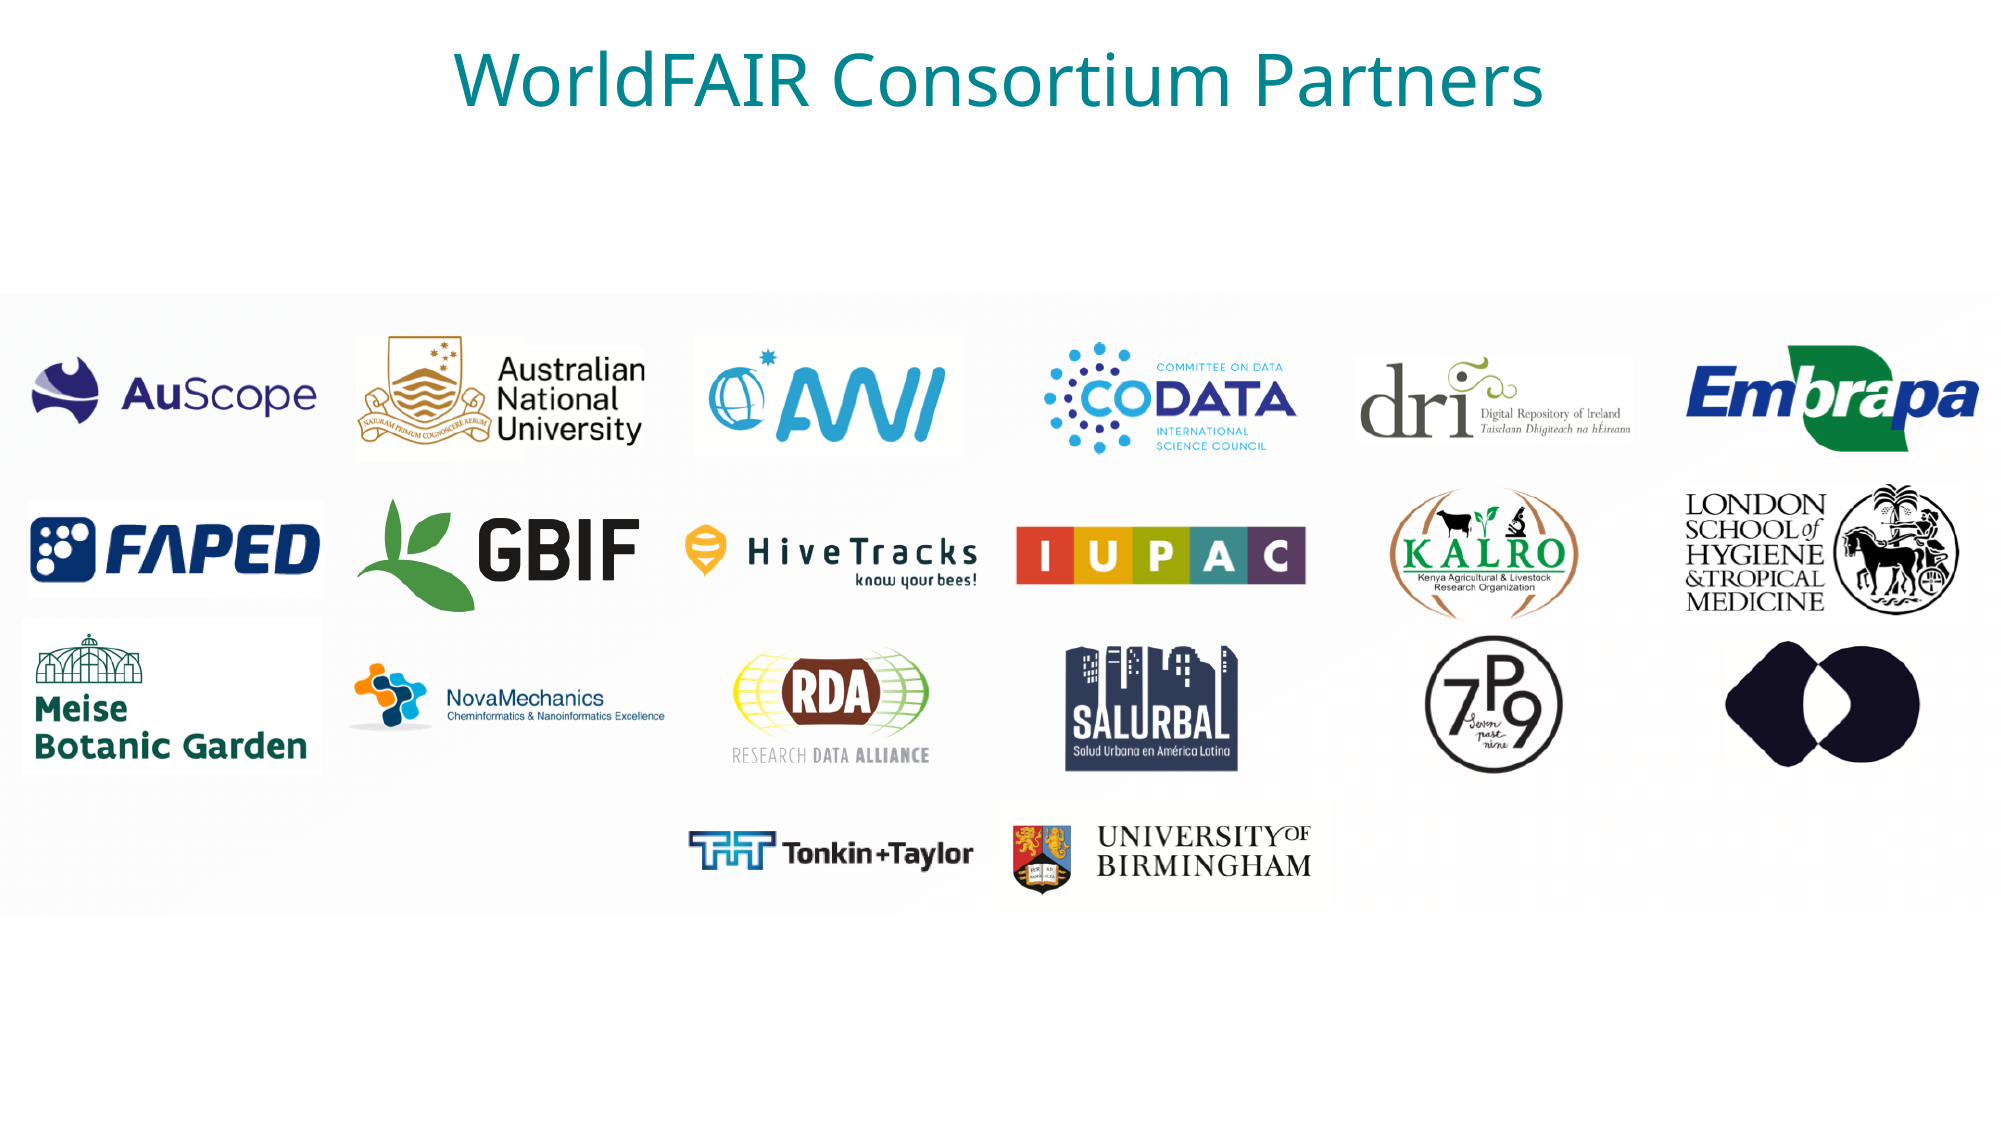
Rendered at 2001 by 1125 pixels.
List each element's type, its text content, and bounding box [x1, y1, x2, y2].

picture [0, 293, 2000, 916]
text_box WorldFAIR Consortium Partners [193, 33, 1807, 133]
